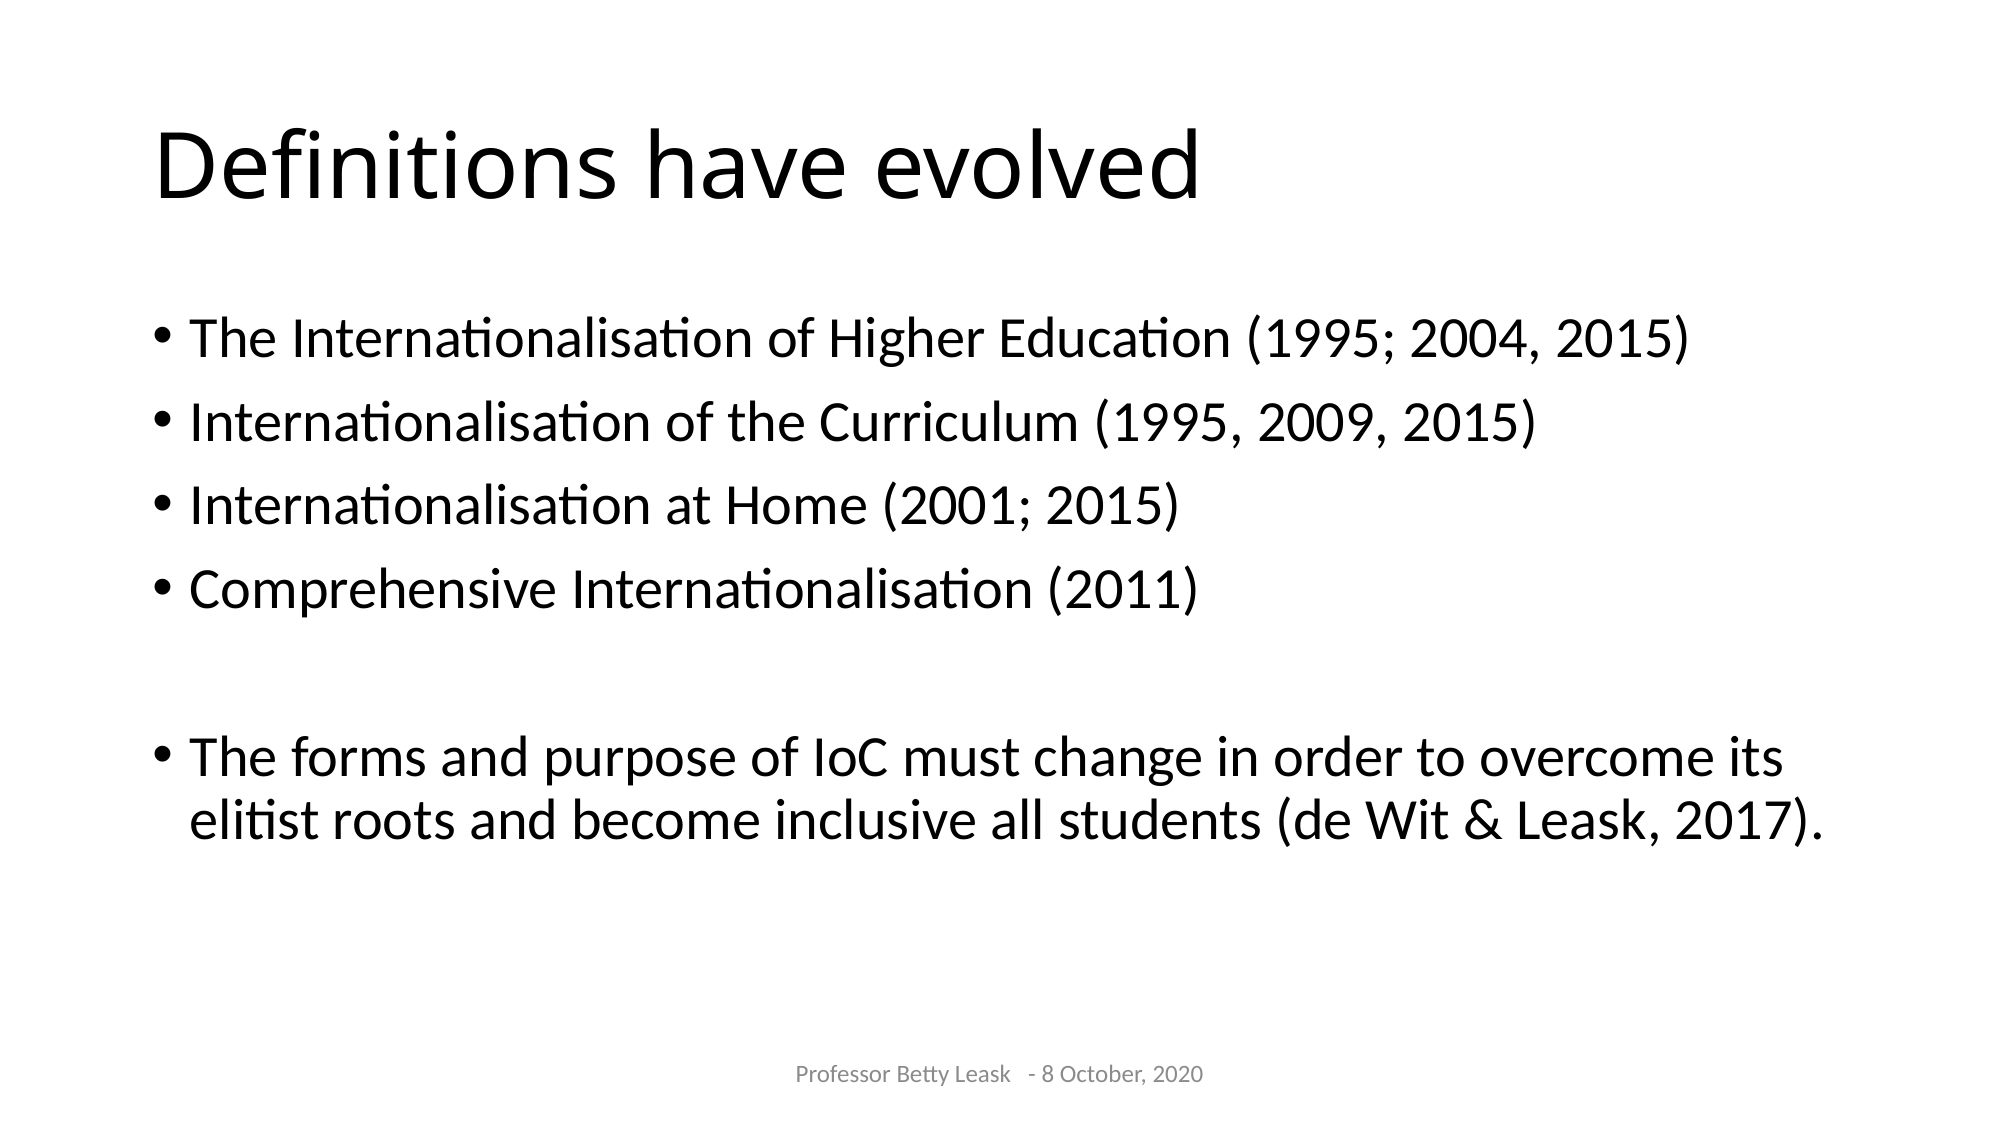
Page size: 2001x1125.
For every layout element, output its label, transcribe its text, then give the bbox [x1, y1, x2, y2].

title Definitions have evolved [137, 59, 1863, 278]
footer Professor Betty Leask - 8 October, 2020 [662, 1042, 1338, 1103]
list The Internationalisation of Higher Education (1995; 2004, 2015) Internationalisation of the Curriculum (1995, 2009, 2015) Internationalisation at Home (2001; 2015) Comprehensive Internationalisation (2011) The forms and purpose of IoC must change in order to overcome its elitist roots and become inclusive all students (de Wit & Leask, 2017). [137, 299, 1863, 1014]
